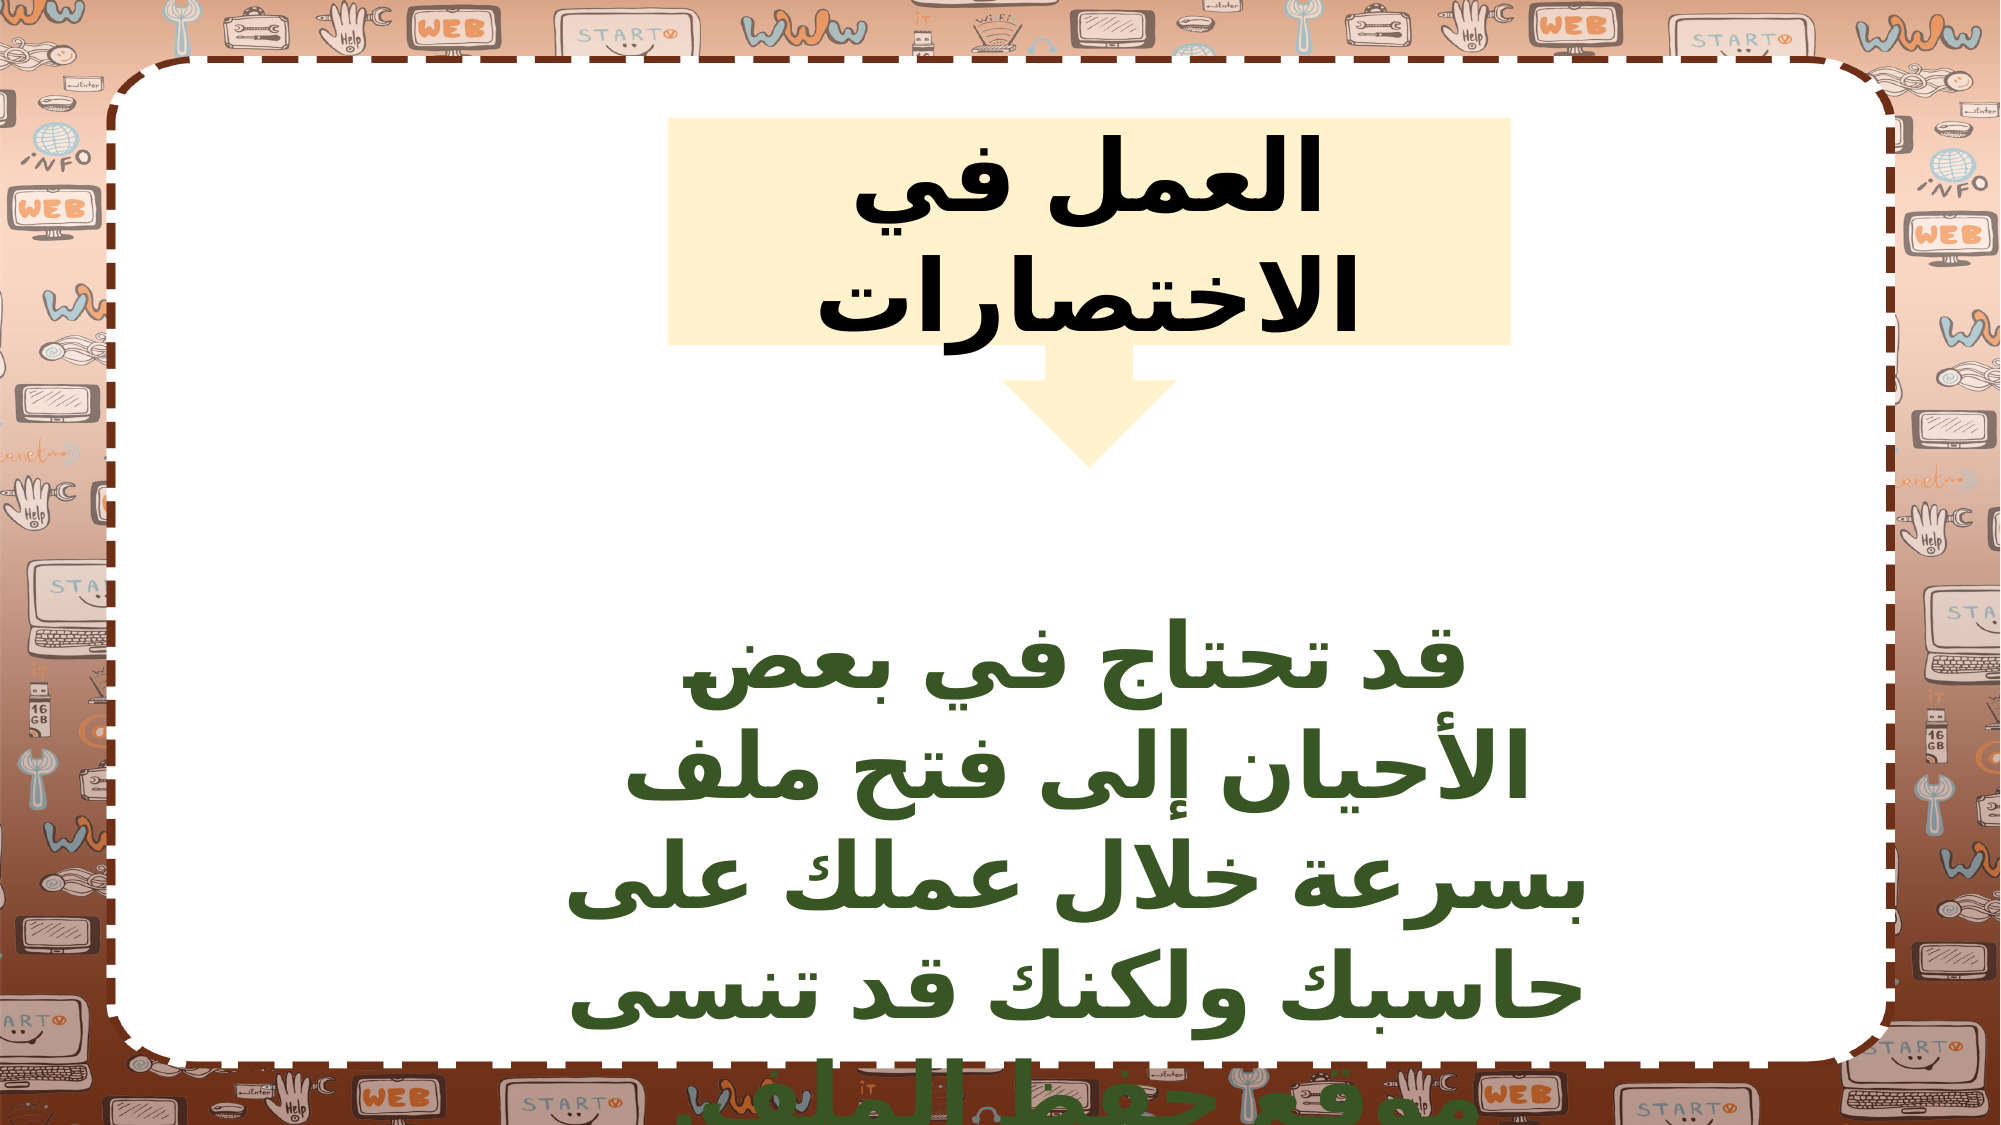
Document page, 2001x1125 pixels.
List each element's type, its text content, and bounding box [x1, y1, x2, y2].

text_box قد تحتاج في بعض الأحيان إلى فتح ملف بسرعة خلال عملك على حاسبك ولكنك قد تنسى موقع حفظ الملف. [507, 589, 1650, 1125]
text_box العمل في الاختصارات [666, 116, 1512, 470]
picture [0, 0, 2001, 1125]
